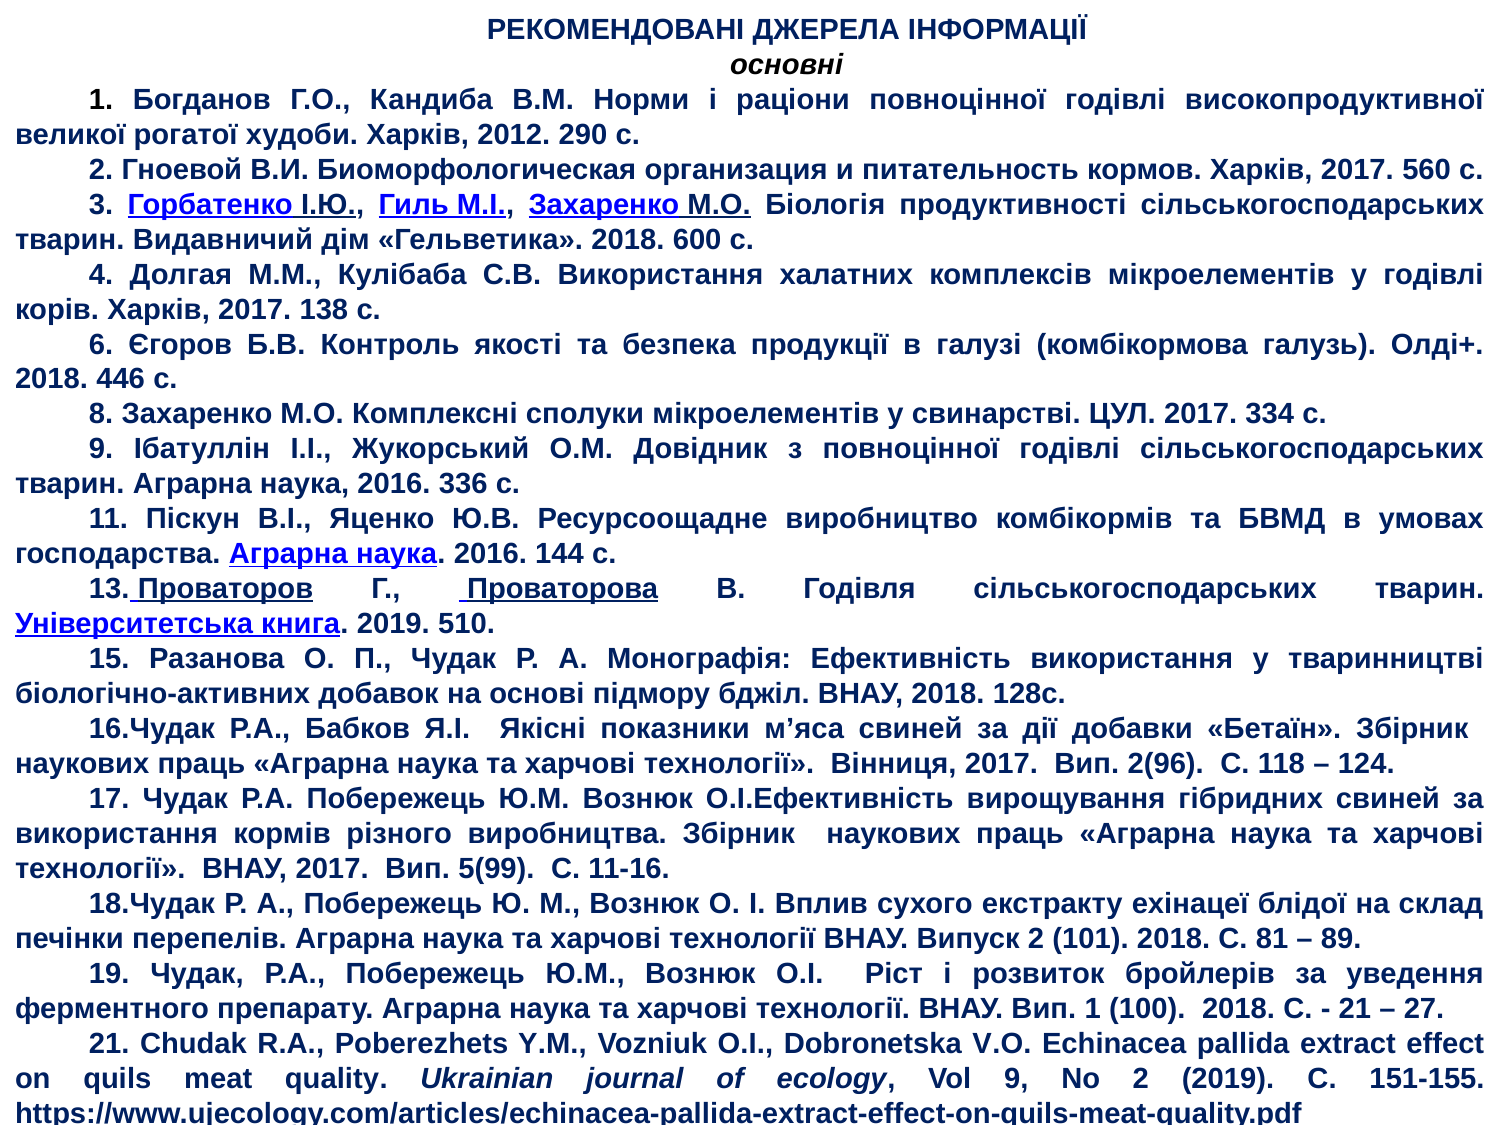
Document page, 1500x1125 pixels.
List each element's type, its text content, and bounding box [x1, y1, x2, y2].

text_box РЕКОМЕНДОВАНІ ДЖЕРЕЛА ІНФОРМАЦІЇ основні 1. Богданов Г.О., Кандиба В.М. Норми і раціони повноцінної годівлі високопродуктивної великої рогатої худоби. Харків, 2012. 290 с. 2. Гноевой В.И. Биоморфологическая организация и питательность кормов. Харків, 2017. 560 с. 3. Горбатенко І.Ю., Гиль М.І., Захаренко М.О. Біологія продуктивності сільськогосподарських тварин. Видавничий дім «Гельветика». 2018. 600 с. 4. Долгая М.М., Кулібаба С.В. Використання халатних комплексів мікроелементів у годівлі корів. Харків, 2017. 138 с. 6. Єгоров Б.В. Контроль якості та безпека продукції в галузі (комбікормова галузь). Олді+. 2018. 446 с. 8. Захаренко М.О. Комплексні сполуки мікроелементів у свинарстві. ЦУЛ. 2017. 334 с. 9. Ібатуллін І.І., Жукорський О.М. Довідник з повноцінної годівлі сільськогосподарських тварин. Аграрна наука, 2016. 336 с. 11. Піскун В.І., Яценко Ю.В. Ресурсоощадне виробництво комбікормів та БВМД в умовах господарства. Аграрна наука. 2016. 144 с. 13. Проваторов Г., Проваторова В. Годівля сільськогосподарських тварин. Університетська книга. 2019. 510. 15. Разанова О. П., Чудак Р. А. Монографія: Ефективність використання у тваринництві біологічно-активних добавок на основі підмору бджіл. ВНАУ, 2018. 128с. 16.Чудак Р.А., Бабков Я.І. Якісні показники м’яса свиней за дії добавки «Бетаїн». Збірник наукових праць «Аграрна наука та харчові технології». Вінниця, 2017. Вип. 2(96). С. 118 – 124. 17. Чудак Р.А. Побережець Ю.М. Вознюк О.І.Ефективність вирощування гібридних свиней за використання кормів різного виробництва. Збірник наукових праць «Аграрна наука та харчові технології». ВНАУ, 2017. Вип. 5(99). С. 11-16. 18.Чудак Р. А., Побережець Ю. М., Вознюк О. І. Вплив сухого екстракту ехінацеї блідої на склад печінки перепелів. Аграрна наука та харчові технології ВНАУ. Випуск 2 (101). 2018. С. 81 – 89. 19. Чудак, Р.А., Побережець Ю.М., Вознюк О.І. Ріст і розвиток бройлерів за уведення ферментного препарату. Аграрна наука та харчові технології. ВНАУ. Вип. 1 (100). 2018. С. - 21 – 27. 21. Chudak R.А., Poberezhets Y.M., Vozniuk О.І., Dobronetska V.O. Echinacea pallida extract effect on quils meat quality. Ukrainian journal of ecology, Vol 9, No 2 (2019). С. 151-155. https://www.ujecology.com/articles/echinacea-pallida-extract-effect-on-quils-meat-quality.pdf [0, 2, 1500, 1125]
